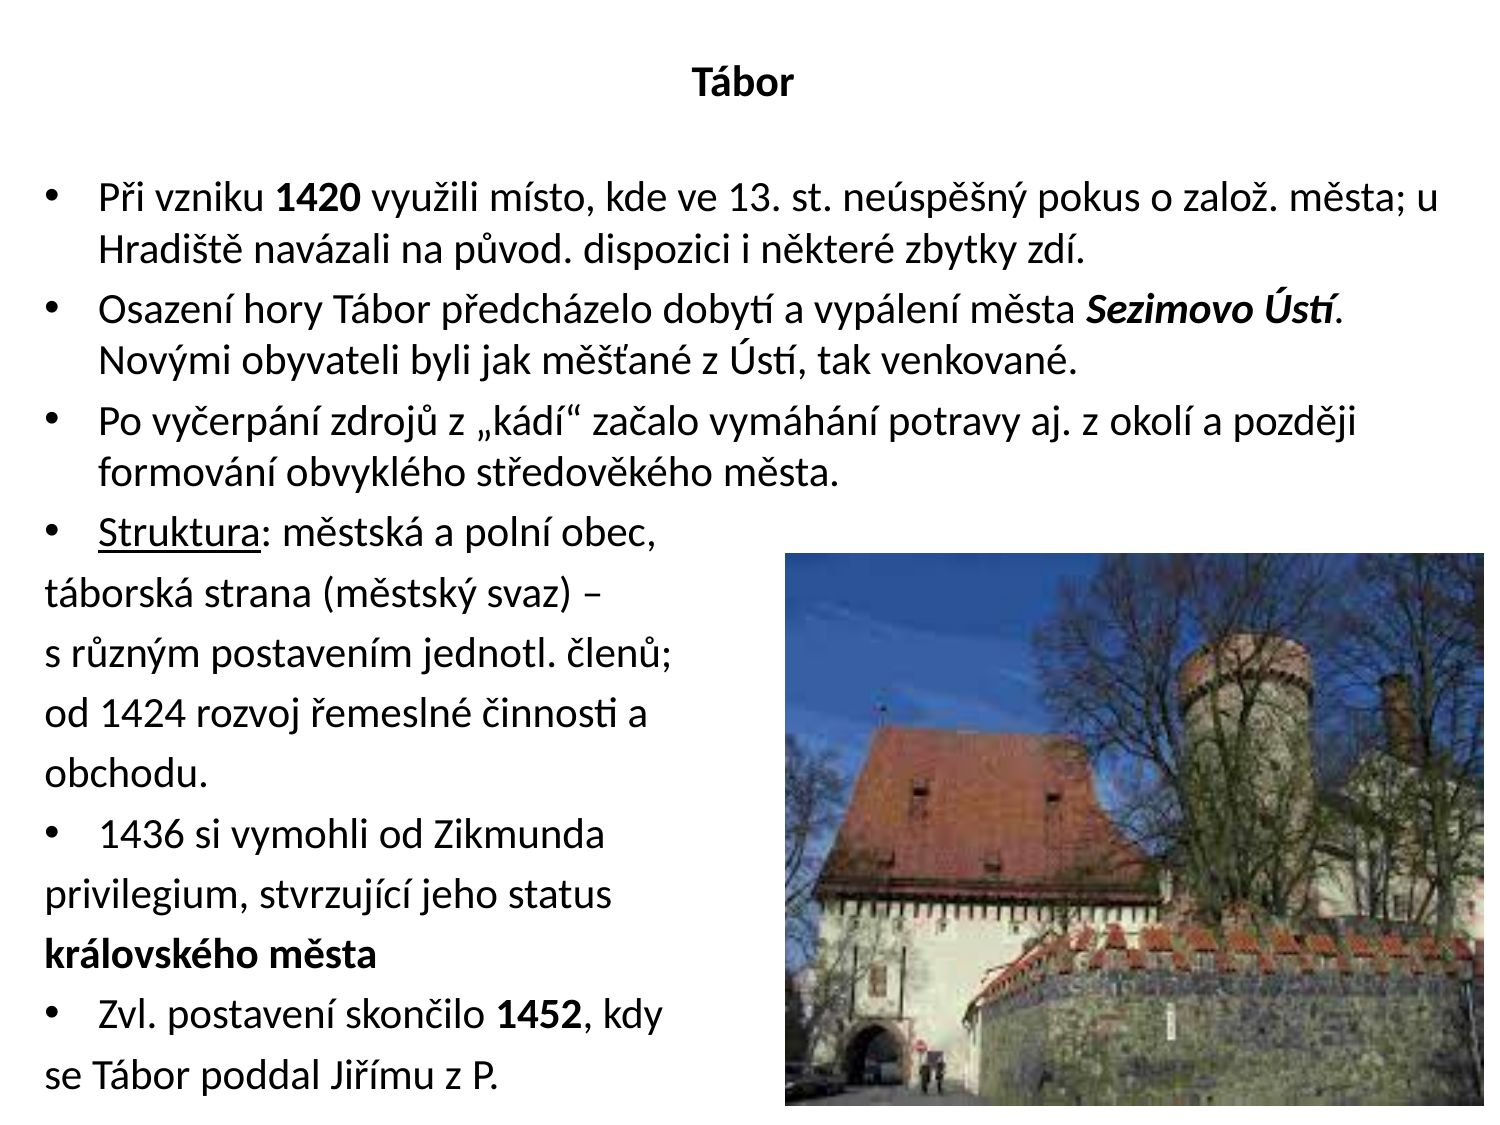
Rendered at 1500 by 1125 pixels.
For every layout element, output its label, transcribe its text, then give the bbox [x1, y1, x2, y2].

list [785, 553, 1485, 1107]
title Tábor [75, 45, 1412, 114]
list Při vzniku 1420 využili místo, kde ve 13. st. neúspěšný pokus o založ. města; u Hradiště navázali na původ. dispozici i některé zbytky zdí. Osazení hory Tábor předcházelo dobytí a vypálení města Sezimovo Ústí. Novými obyvateli byli jak měšťané z Ústí, tak venkované. Po vyčerpání zdrojů z „kádí“ začalo vymáhání potravy aj. z okolí a později formování obvyklého středověkého města. Struktura: městská a polní obec, táborská strana (městský svaz) – s různým postavením jednotl. členů; od 1424 rozvoj řemeslné činnosti a obchodu. 1436 si vymohli od Zikmunda privilegium, stvrzující jeho status královského města Zvl. postavení skončilo 1452, kdy se Tábor poddal Jiřímu z P. [29, 160, 1471, 1106]
